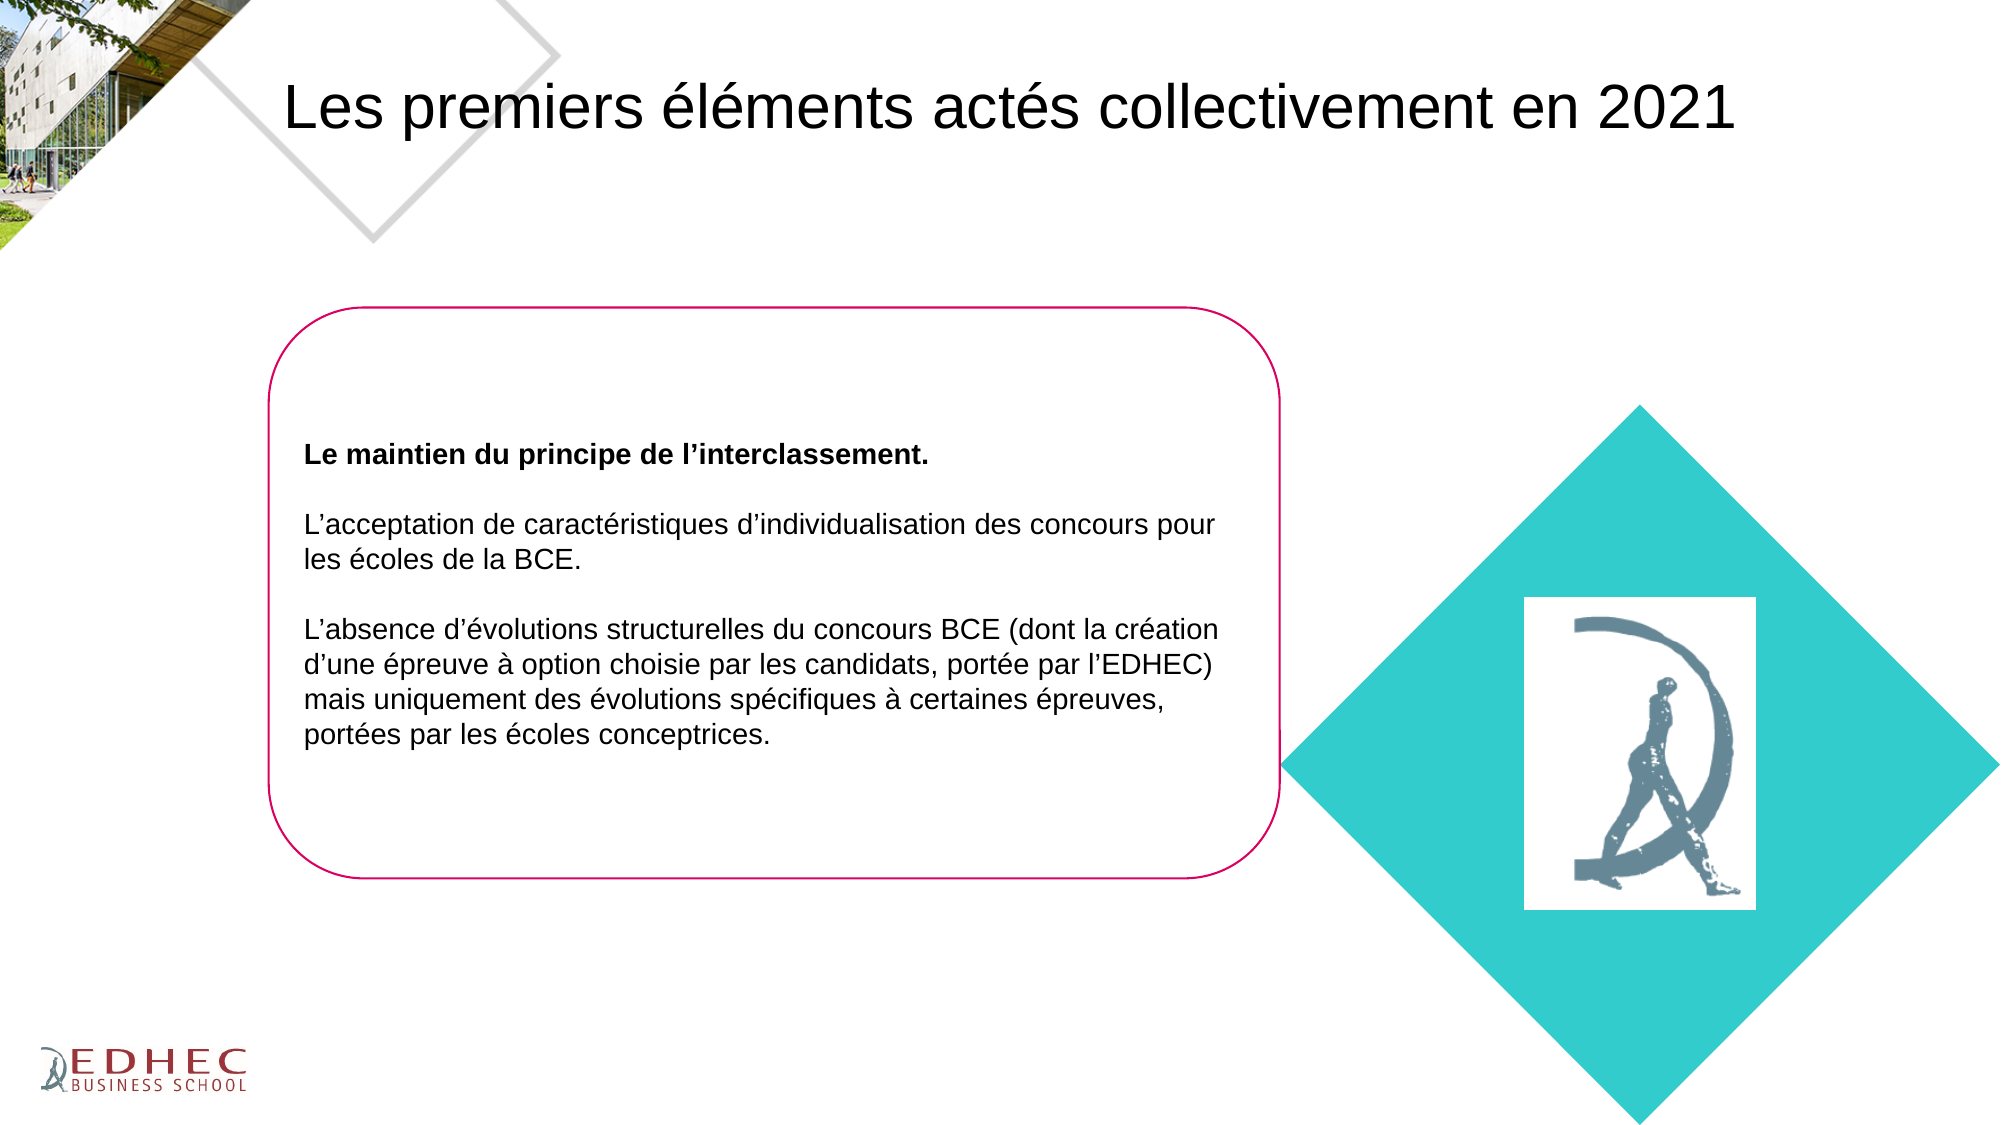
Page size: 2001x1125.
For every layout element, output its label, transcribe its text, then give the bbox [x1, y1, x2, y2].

text_box Le maintien du principe de l’interclassement. L’acceptation de caractéristiques d’individualisation des concours pour les écoles de la BCE. L’absence d’évolutions structurelles du concours BCE (dont la création d’une épreuve à option choisie par les candidats, portée par l’EDHEC) mais uniquement des évolutions spécifiques à certaines épreuves, portées par les écoles conceptrices. [268, 307, 1280, 879]
picture [1524, 597, 1756, 910]
picture [0, 0, 2000, 1125]
text_box [1441, 467, 2000, 1125]
title Les premiers éléments actés collectivement en 2021 [268, 41, 2000, 150]
picture [1643, 768, 2000, 1125]
text_box [268, 246, 1704, 928]
